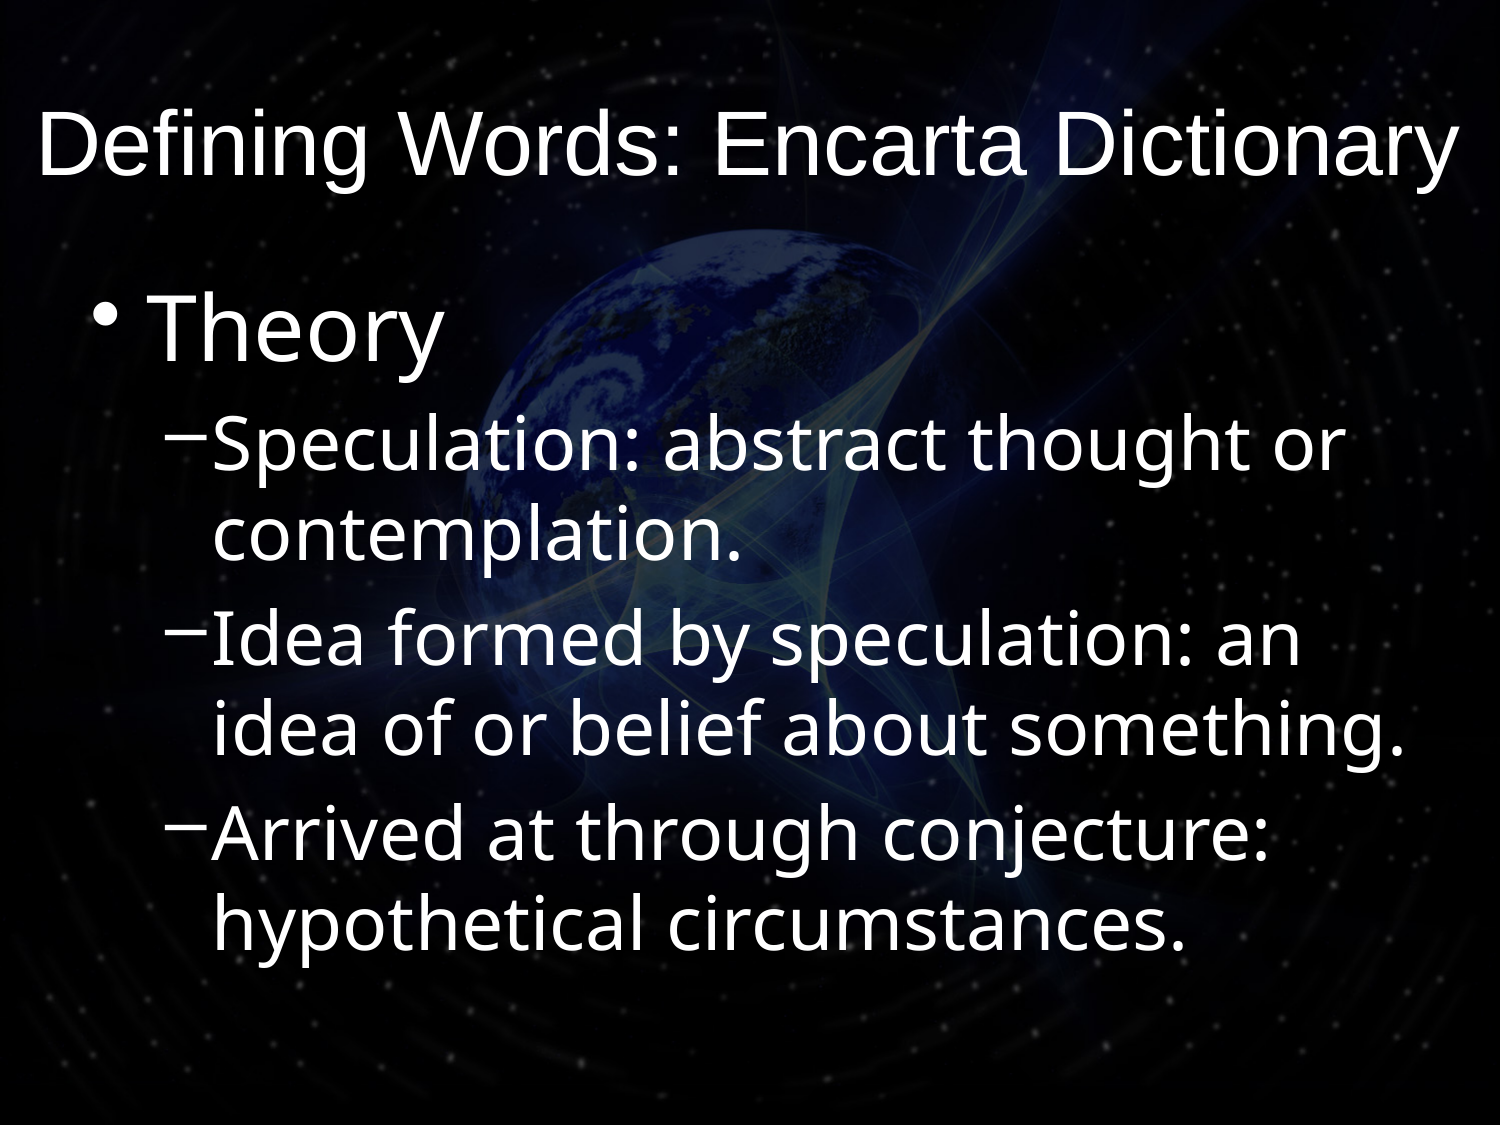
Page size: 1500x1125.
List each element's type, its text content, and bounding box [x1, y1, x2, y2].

title Defining Words: Encarta Dictionary [20, 37, 1483, 241]
slide_number 6 [1074, 1024, 1425, 1103]
list Theory Speculation: abstract thought or contemplation. Idea formed by speculation: an idea of or belief about something. Arrived at through conjecture: hypothetical circumstances. [75, 262, 1425, 973]
picture [0, 0, 1500, 1125]
